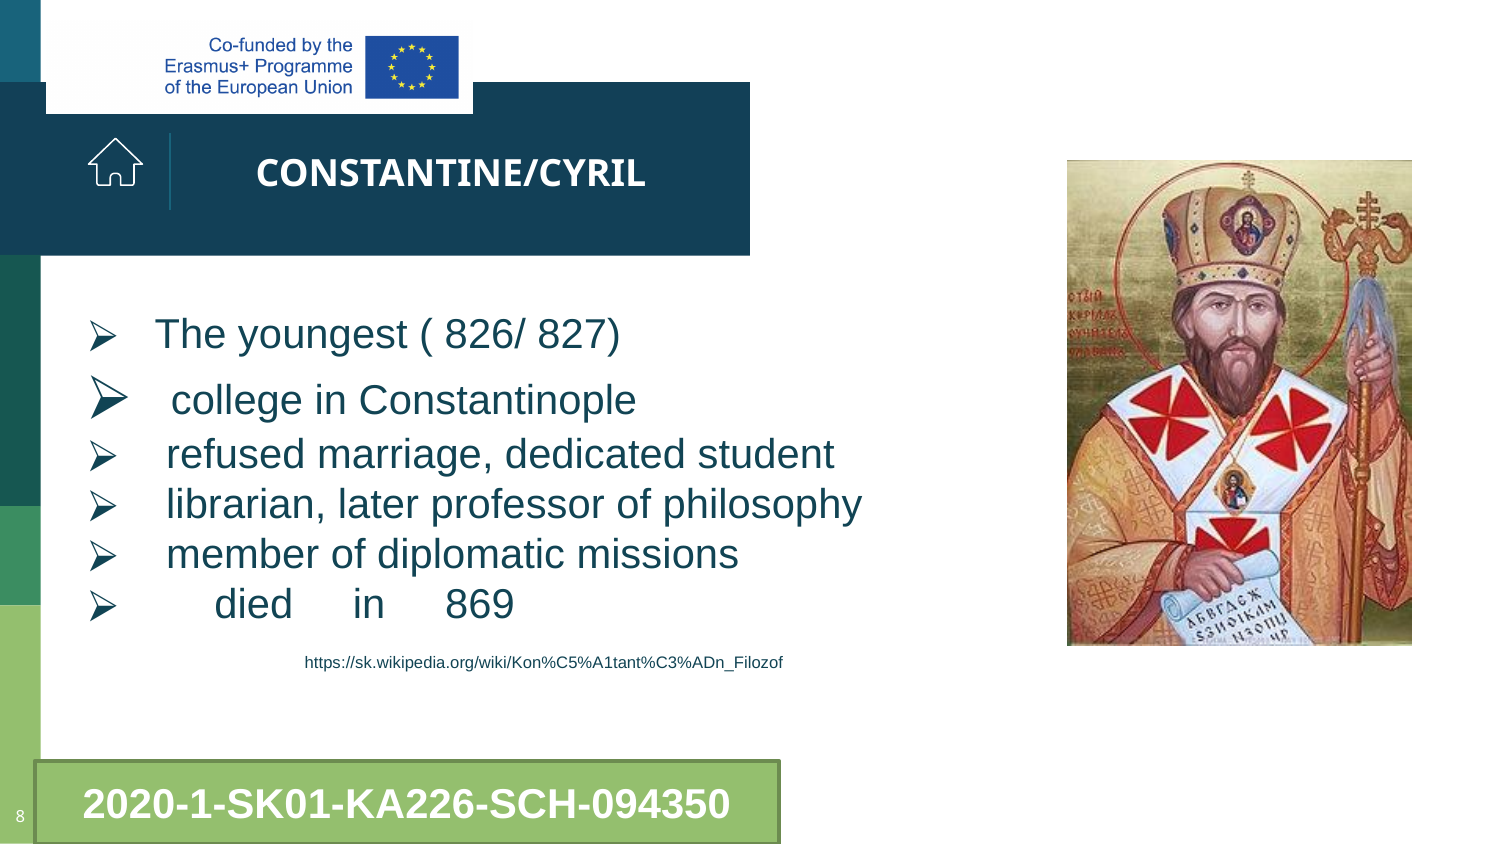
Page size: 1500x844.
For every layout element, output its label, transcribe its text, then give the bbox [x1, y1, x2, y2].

list The youngest ( 826/ 827) college in Constantinople refused marriage, dedicated student librarian, later professor of philosophy member of diplomatic missions died in 869 https://sk.wikipedia.org/wiki/Kon%C5%A1tant%C3%ADn_Filozof [64, 271, 1364, 714]
picture [1067, 160, 1412, 646]
text_box 2020-1-SK01-KA226-SCH-094350 [34, 760, 779, 844]
title CONSTANTINE/CYRIL [188, 86, 715, 256]
slide_number ‹#› [0, 790, 34, 844]
picture [46, 19, 473, 115]
